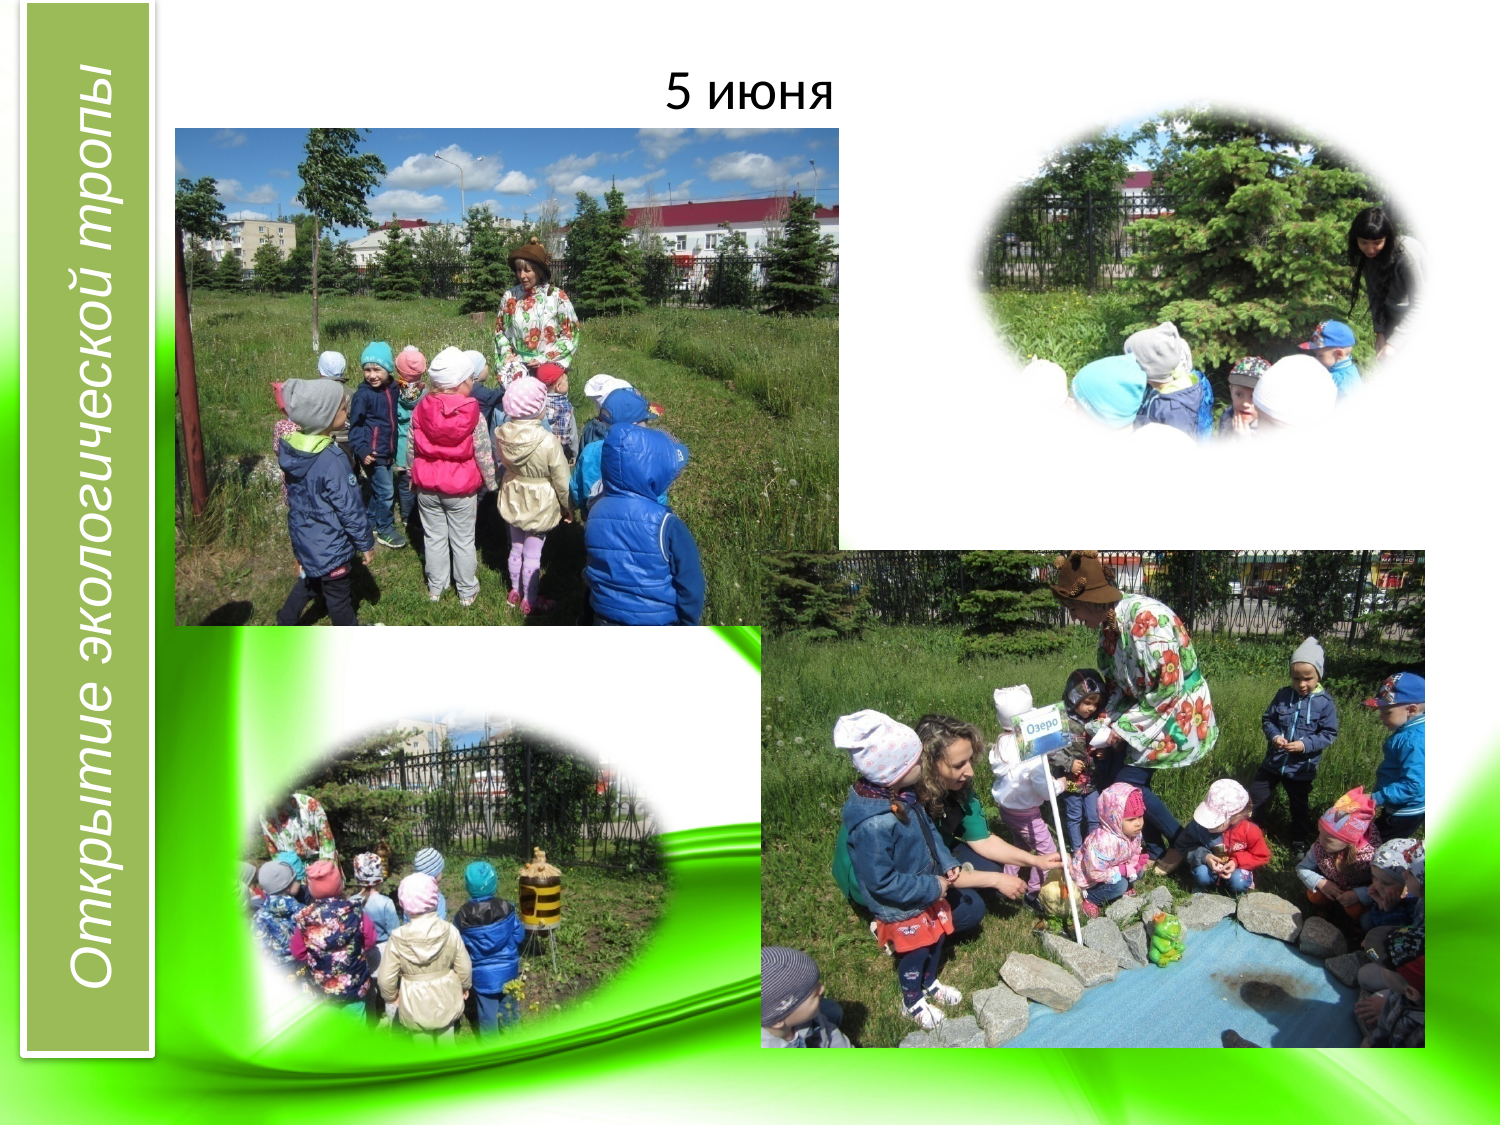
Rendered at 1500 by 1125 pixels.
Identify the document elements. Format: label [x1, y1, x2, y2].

picture [0, 0, 1500, 1125]
list [960, 93, 1437, 451]
list [175, 128, 839, 626]
